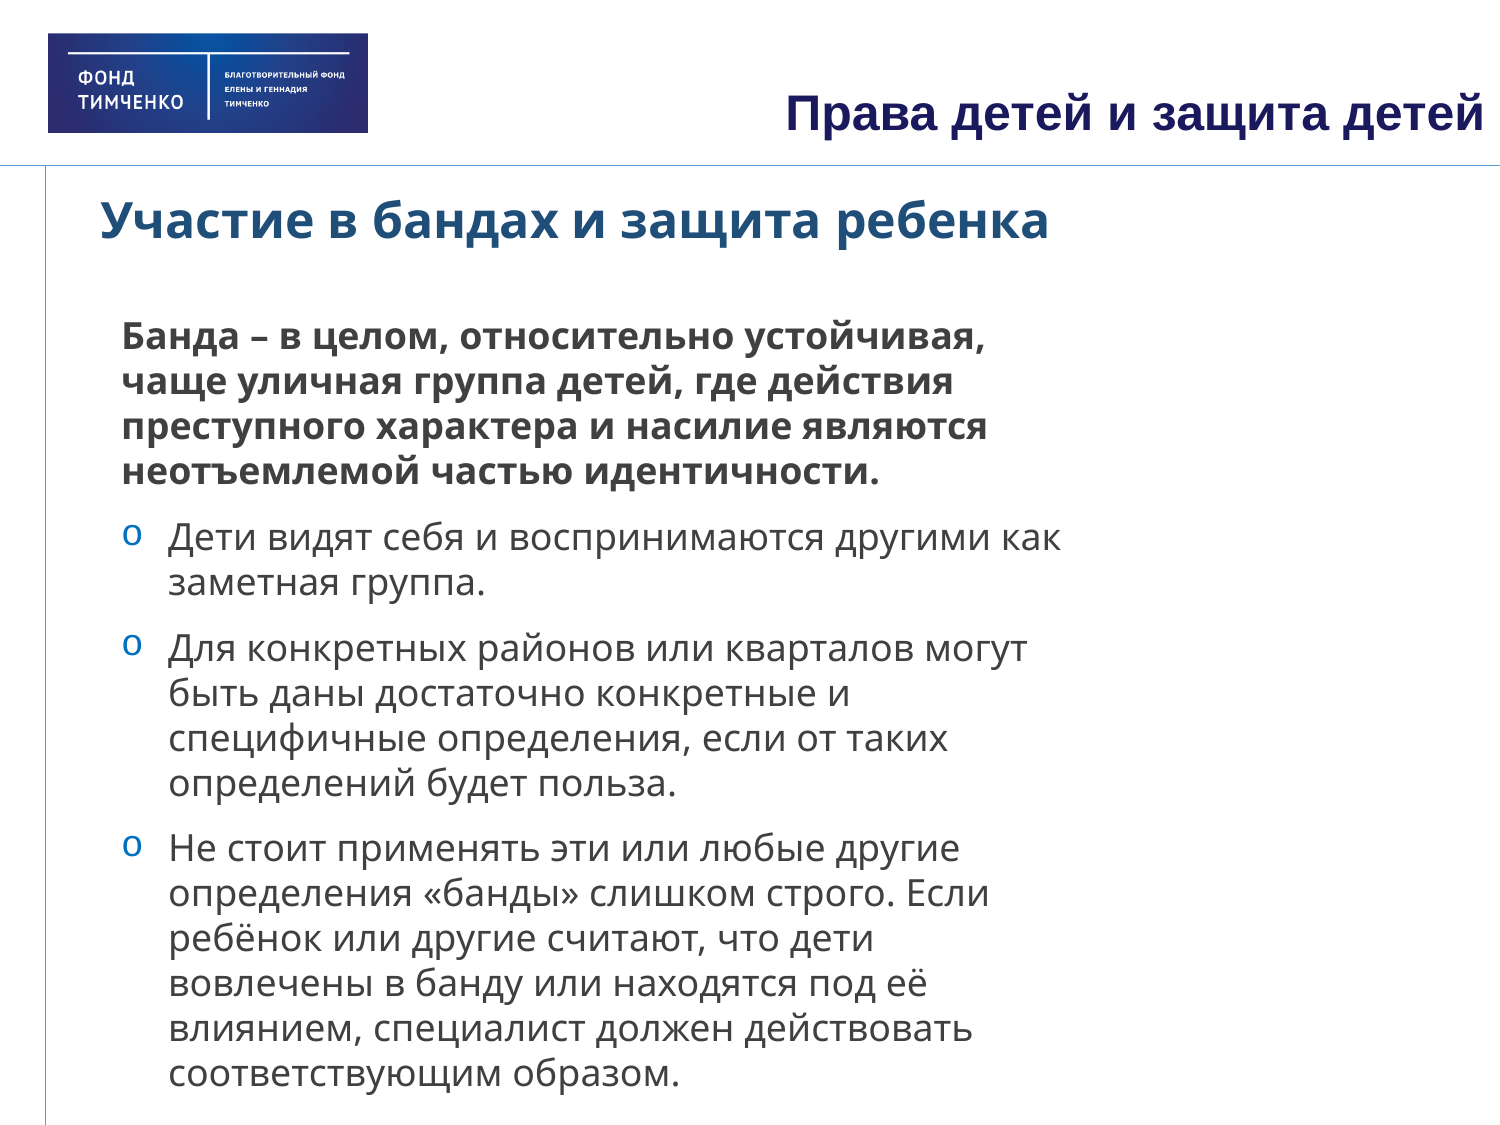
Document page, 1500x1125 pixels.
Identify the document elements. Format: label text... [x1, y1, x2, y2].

text_box Участие в бандах и защита ребенка [85, 181, 1440, 256]
text_box Права детей и защита детей [421, 73, 1500, 149]
picture [48, 33, 368, 134]
text_box Банда – в целом, относительно устойчивая, чаще уличная группа детей, где действия преступного характера и насилие являются неотъемлемой частью идентичности. Дети видят себя и воспринимаются другими как заметная группа. Для конкретных районов или кварталов могут быть даны достаточно конкретные и специфичные определения, если от таких определений будет польза. Не стоит применять эти или любые другие определения «банды» слишком строго. Если ребёнок или другие считают, что дети вовлечены в банду или находятся под её влиянием, специалист должен действовать соответствующим образом. [106, 304, 1083, 1100]
